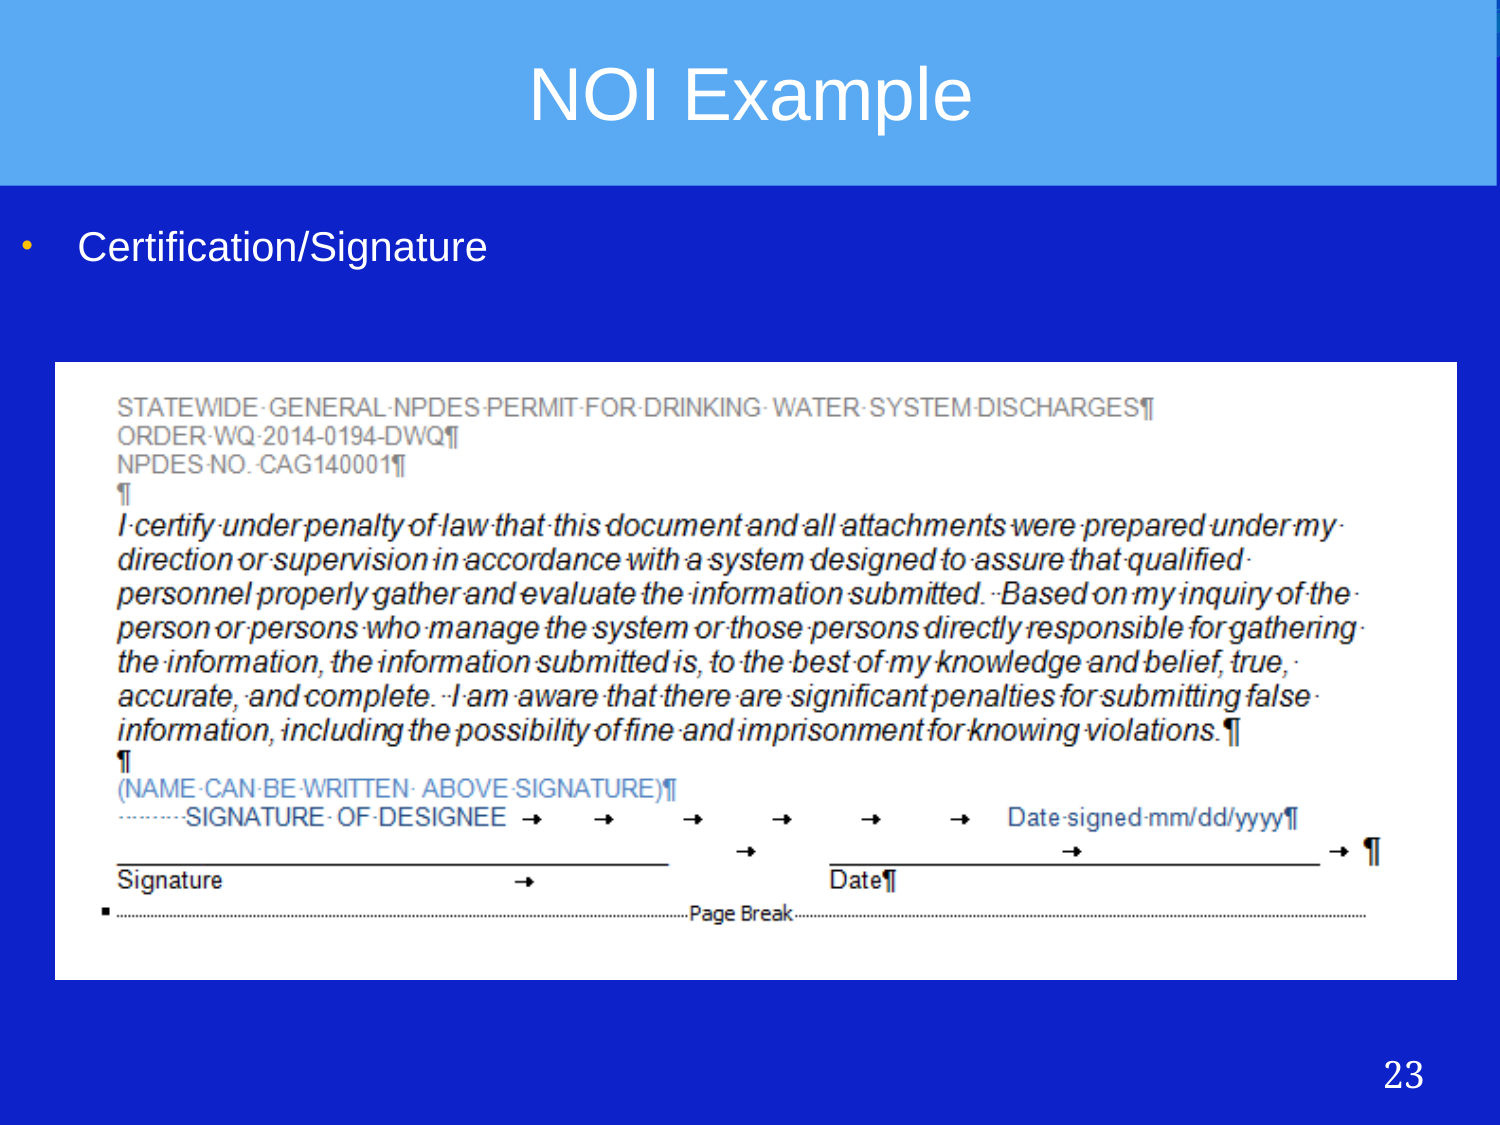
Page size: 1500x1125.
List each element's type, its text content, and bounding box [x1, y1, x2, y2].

picture [55, 362, 1457, 980]
slide_number 23 [1362, 1024, 1425, 1103]
text_box NOI Example [0, 0, 1497, 186]
text_box Certification/Signature [6, 212, 1500, 688]
